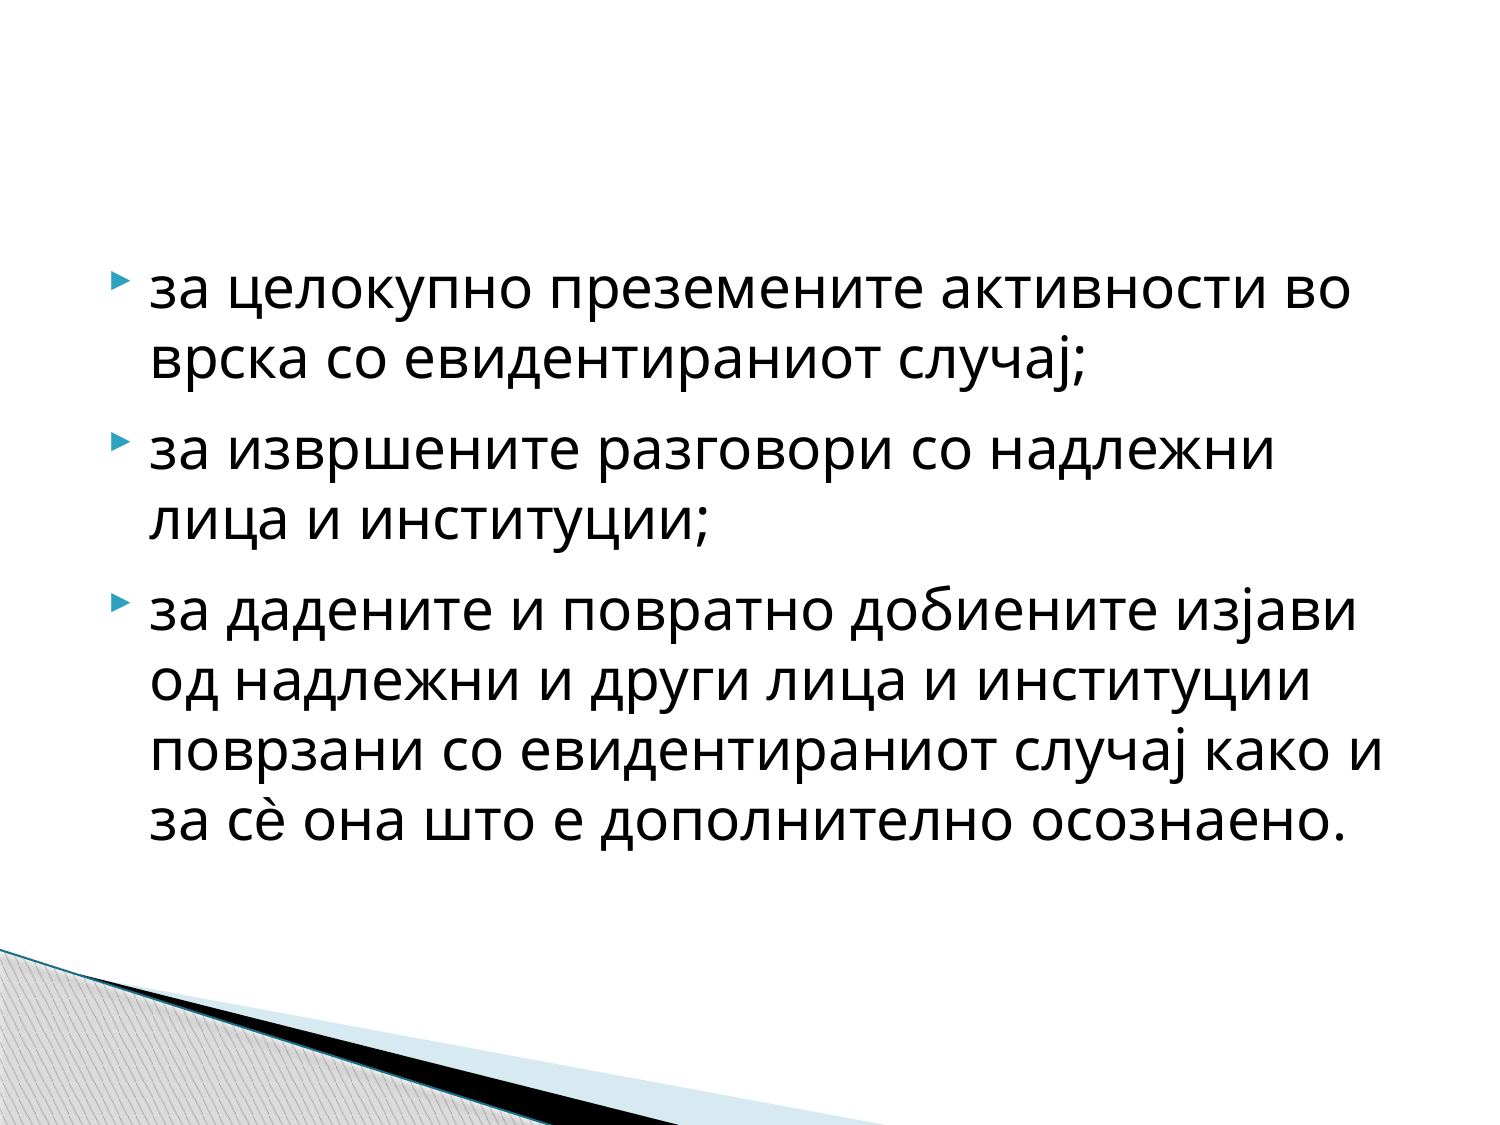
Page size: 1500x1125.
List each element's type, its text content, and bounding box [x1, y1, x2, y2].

list за целокупно преземените активности во врска со евидентираниот случај; за извршените разговори со надлежни лица и институции; за дадените и повратно добиените изјави од надлежни и други лица и институции поврзани со евидентираниот случај како и за сè она што е дополнително осознаено. [75, 242, 1425, 986]
